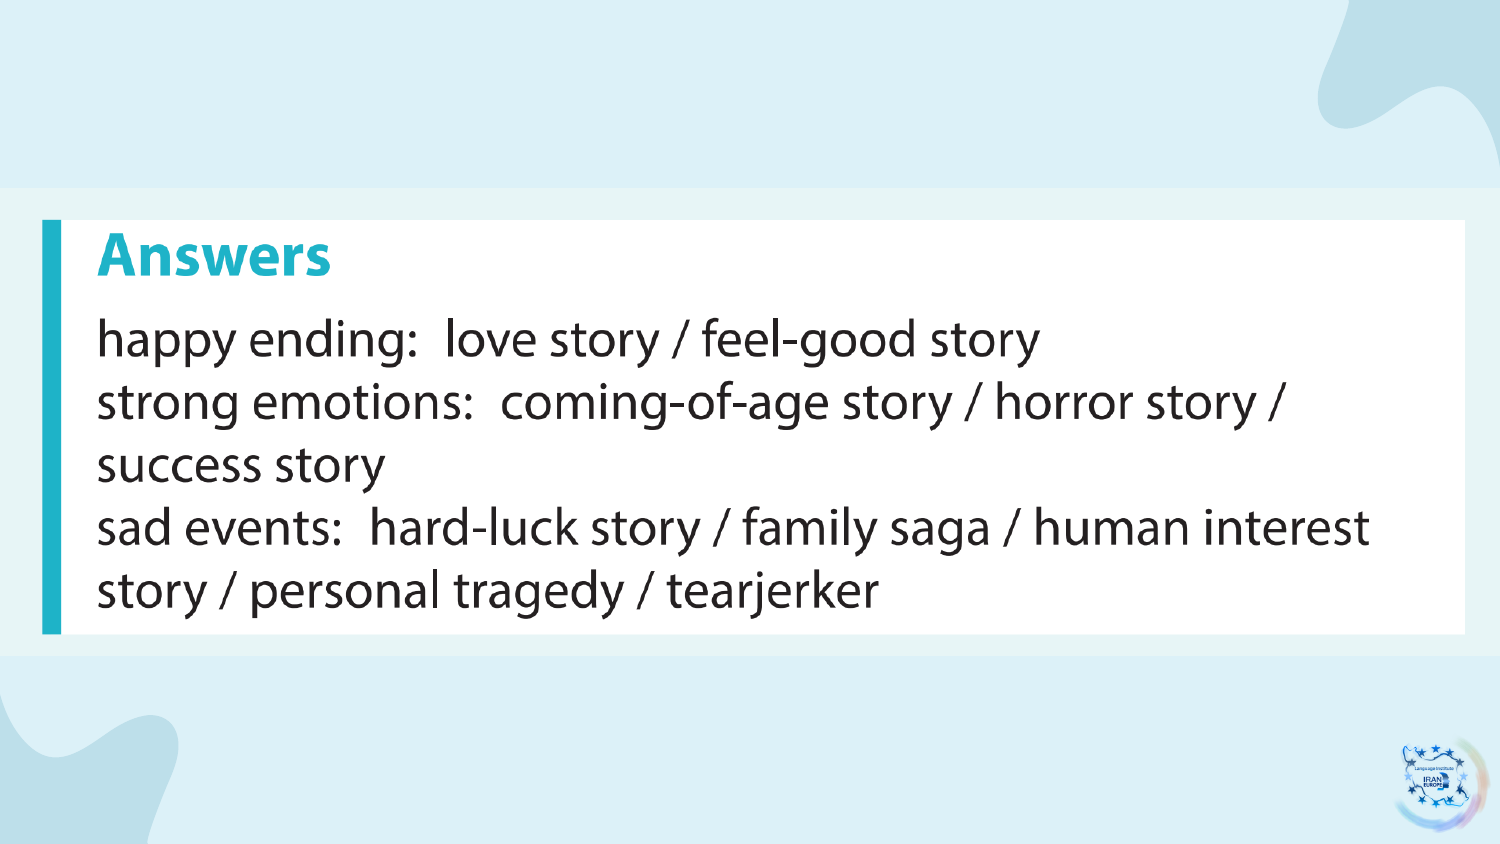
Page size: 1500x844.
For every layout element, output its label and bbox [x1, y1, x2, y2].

picture [1389, 733, 1494, 835]
picture [0, 187, 1500, 656]
